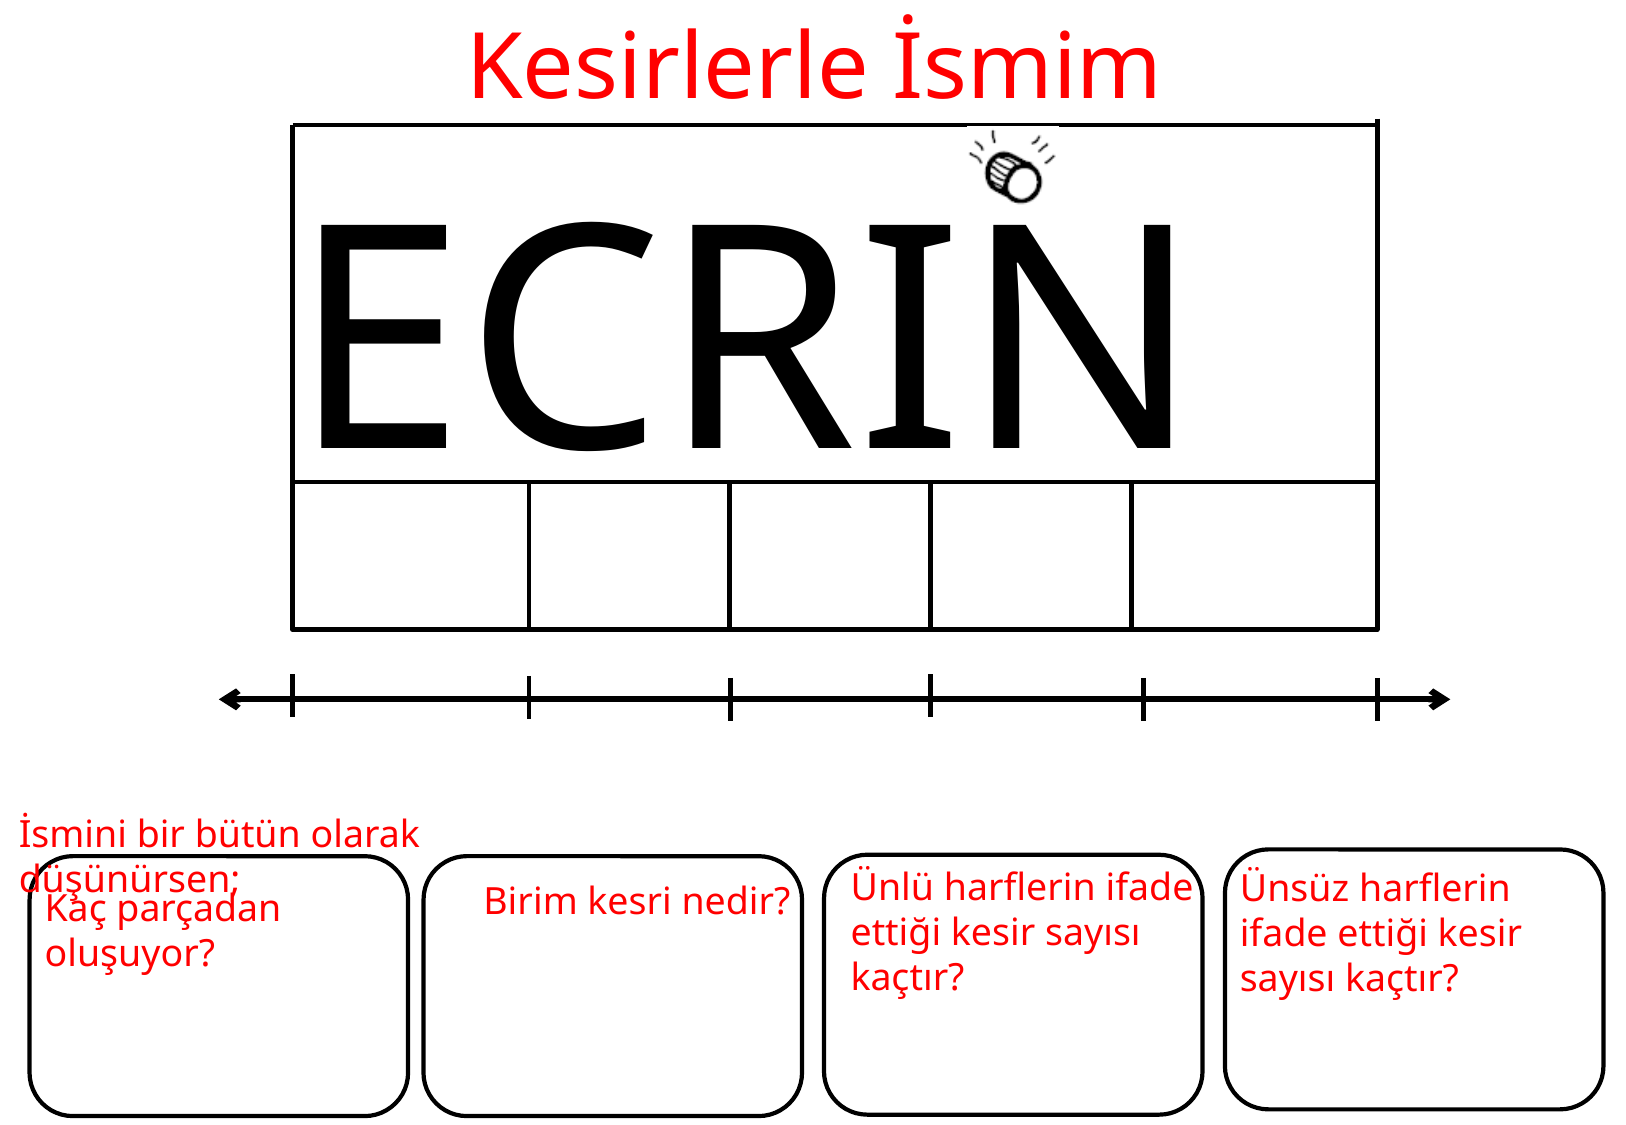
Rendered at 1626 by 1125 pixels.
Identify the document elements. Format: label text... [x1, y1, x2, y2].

text_box [421, 908, 805, 1119]
text_box [27, 908, 411, 1119]
text_box Ünlü harflerin ifade ettiği kesir sayısı kaçtır? [835, 855, 1214, 1006]
text_box [291, 518, 524, 632]
text_box [613, 854, 793, 869]
text_box [1135, 518, 1379, 632]
text_box Kesirlerle İsmim [451, 0, 1383, 125]
text_box Birim kesri nedir? [468, 869, 831, 930]
text_box [733, 518, 926, 632]
text_box [534, 518, 726, 632]
text_box [936, 518, 1127, 632]
text_box [1222, 878, 1606, 1112]
text_box Ünsüz harflerin ifade ettiği kesir sayısı kaçtır? [1224, 856, 1603, 1006]
text_box [821, 866, 1205, 1117]
text_box Kaç parçadan oluşuyor? [29, 908, 408, 982]
text_box İsmini bir bütün olarak düşünürsen; [3, 803, 613, 908]
picture [967, 125, 1059, 214]
text_box ECRIN [276, 128, 1625, 518]
text_box [1241, 847, 1587, 856]
